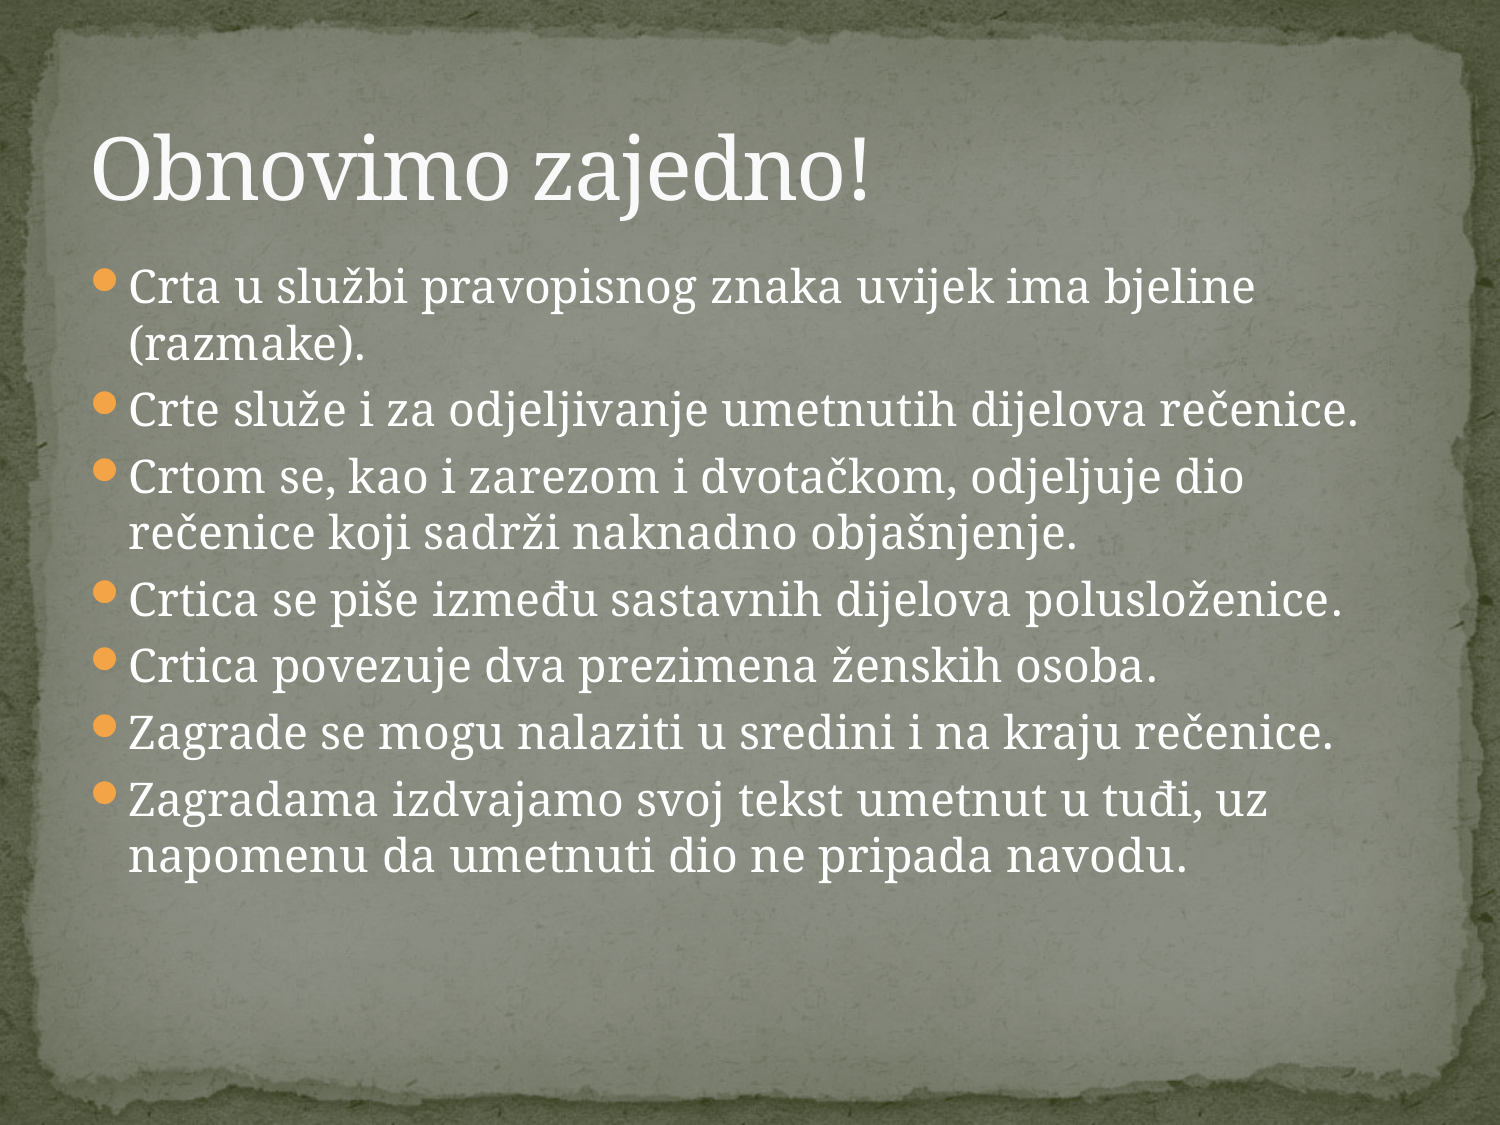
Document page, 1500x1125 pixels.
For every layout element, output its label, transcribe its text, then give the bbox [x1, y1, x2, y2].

list Crta u službi pravopisnog znaka uvijek ima bjeline (razmake). Crte služe i za odjeljivanje umetnutih dijelova rečenice. Crtom se, kao i zarezom i dvotačkom, odjeljuje dio rečenice koji sadrži naknadno objašnjenje. Crtica se piše između sastavnih dijelova polusloženice. Crtica povezuje dva prezimena ženskih osoba. Zagrade se mogu nalaziti u sredini i na kraju rečenice. Zagradama izdvajamo svoj tekst umetnut u tuđi, uz napomenu da umetnuti dio ne pripada navodu. [75, 249, 1425, 1000]
title Obnovimo zajedno! [74, 24, 1425, 225]
